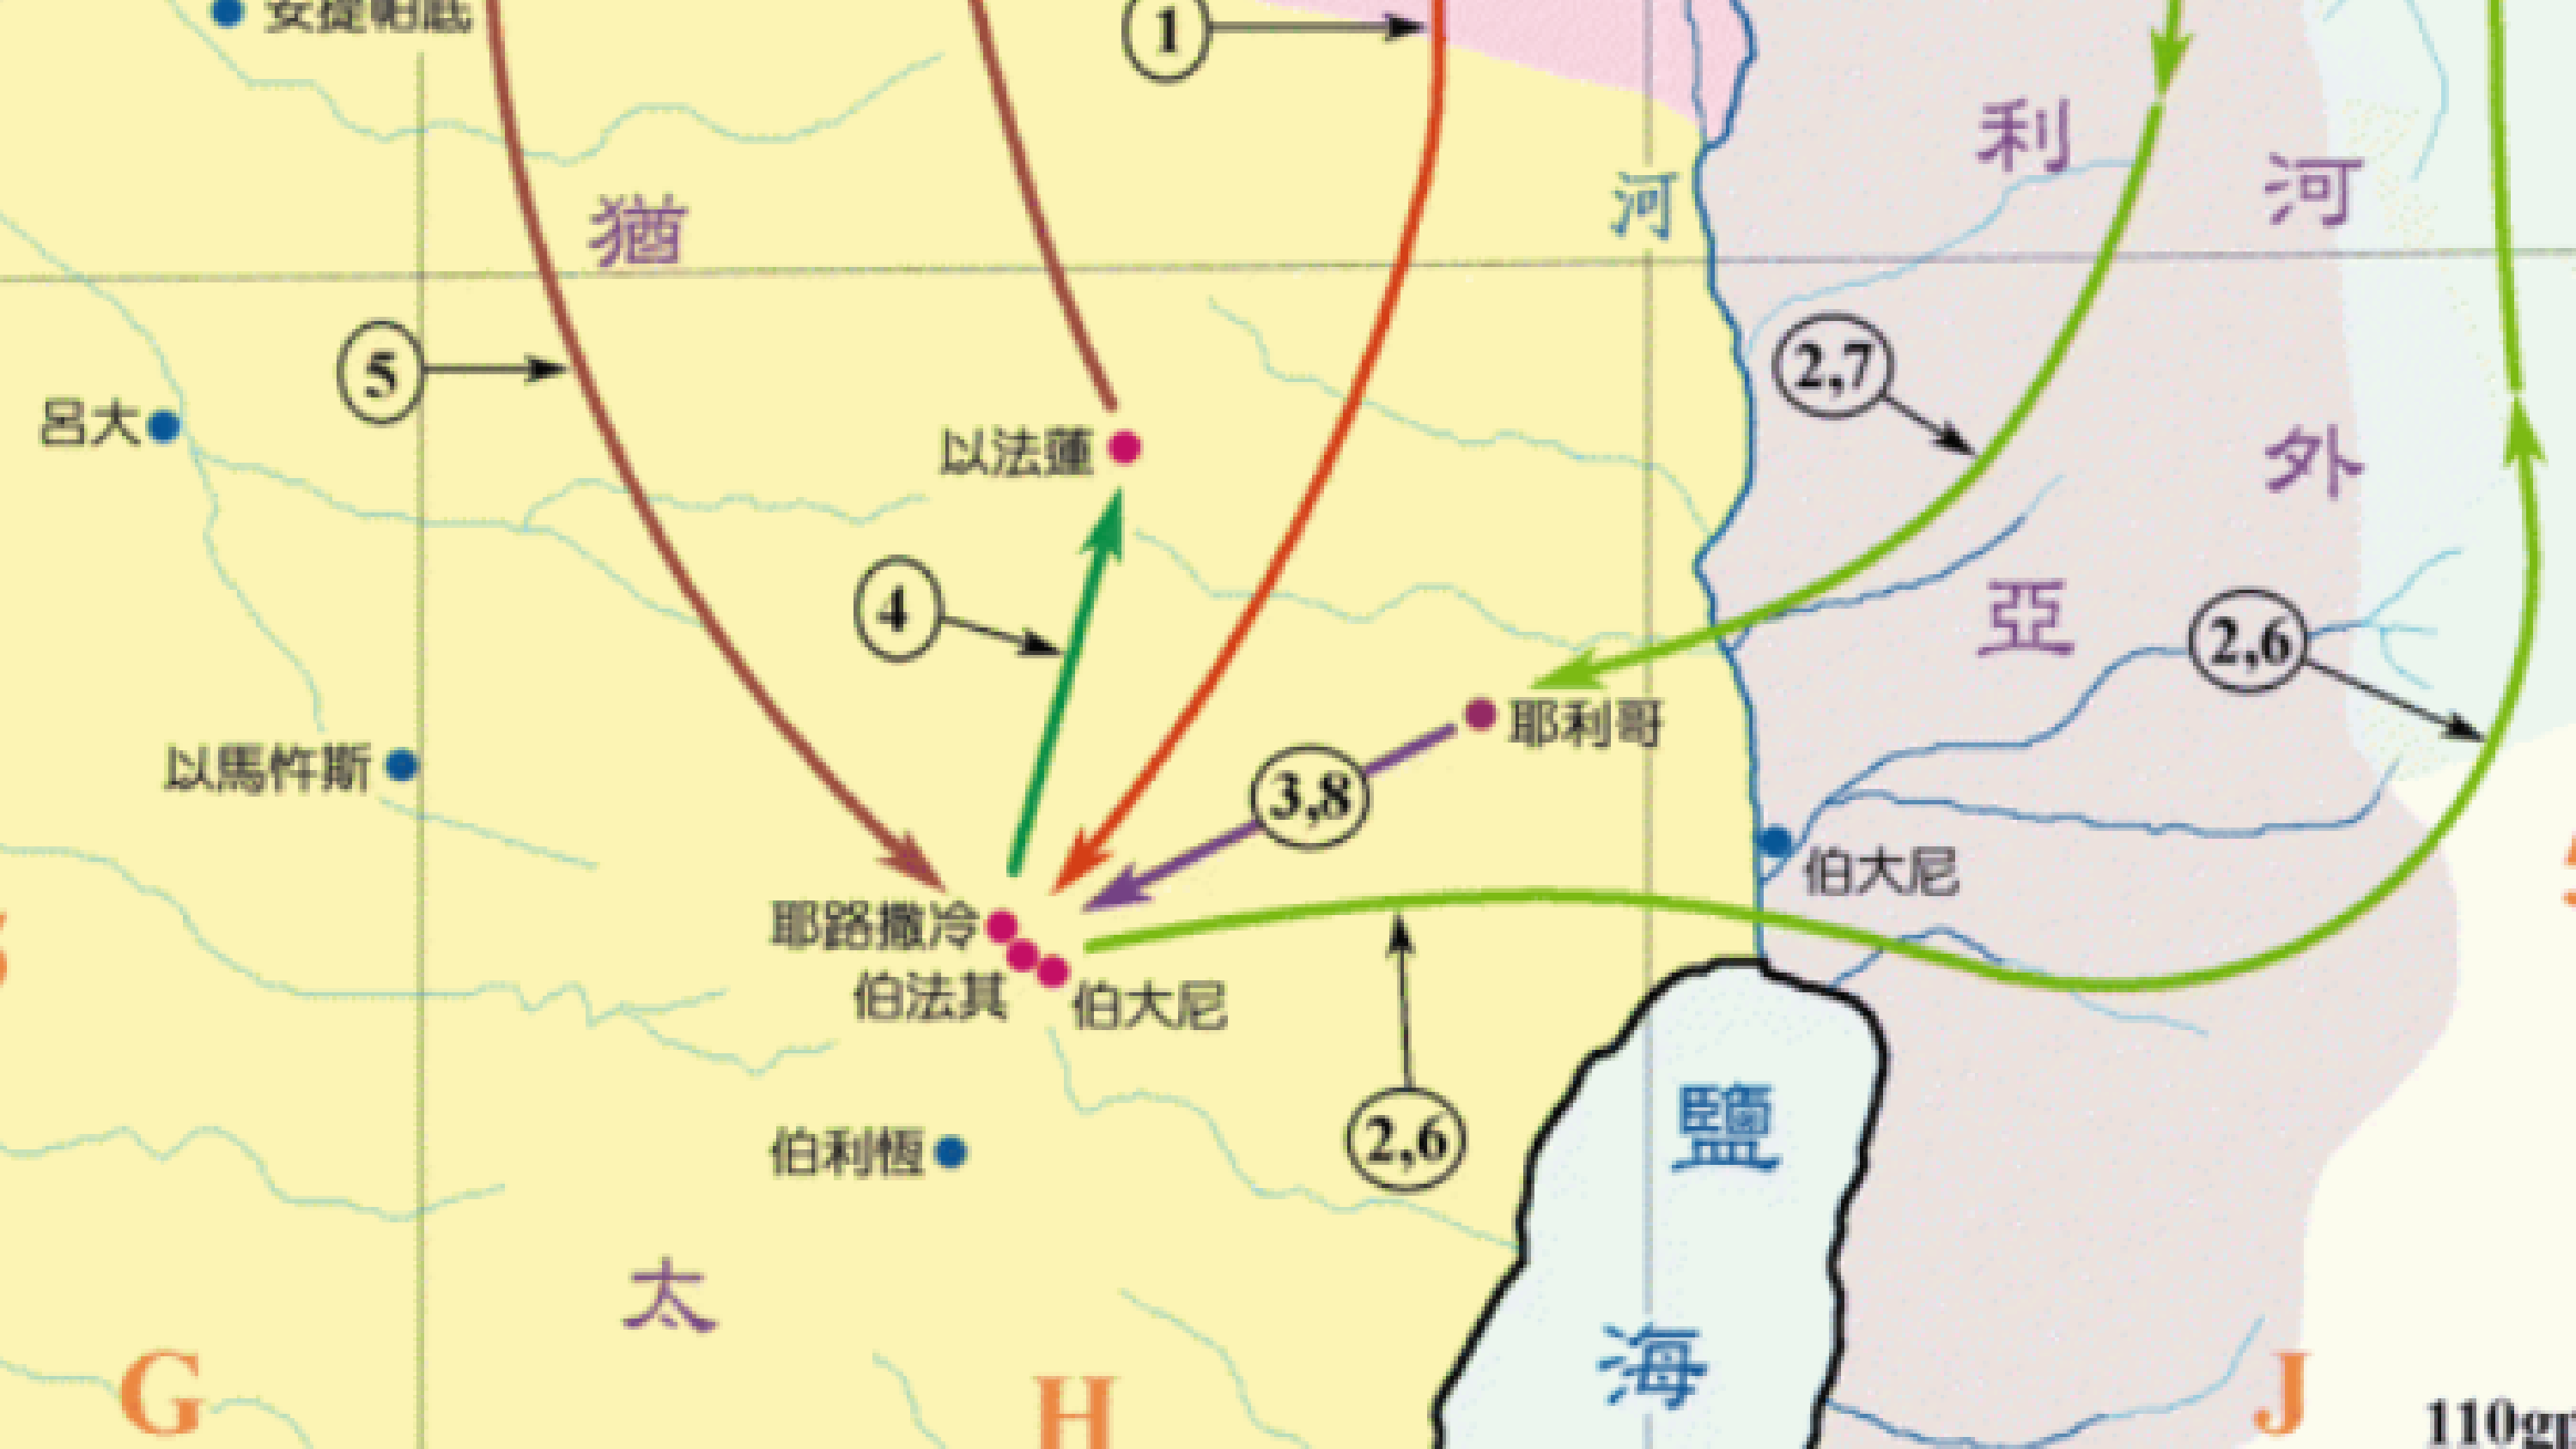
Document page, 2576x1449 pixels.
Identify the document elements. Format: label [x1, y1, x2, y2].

text_box [0, 0, 2576, 1449]
